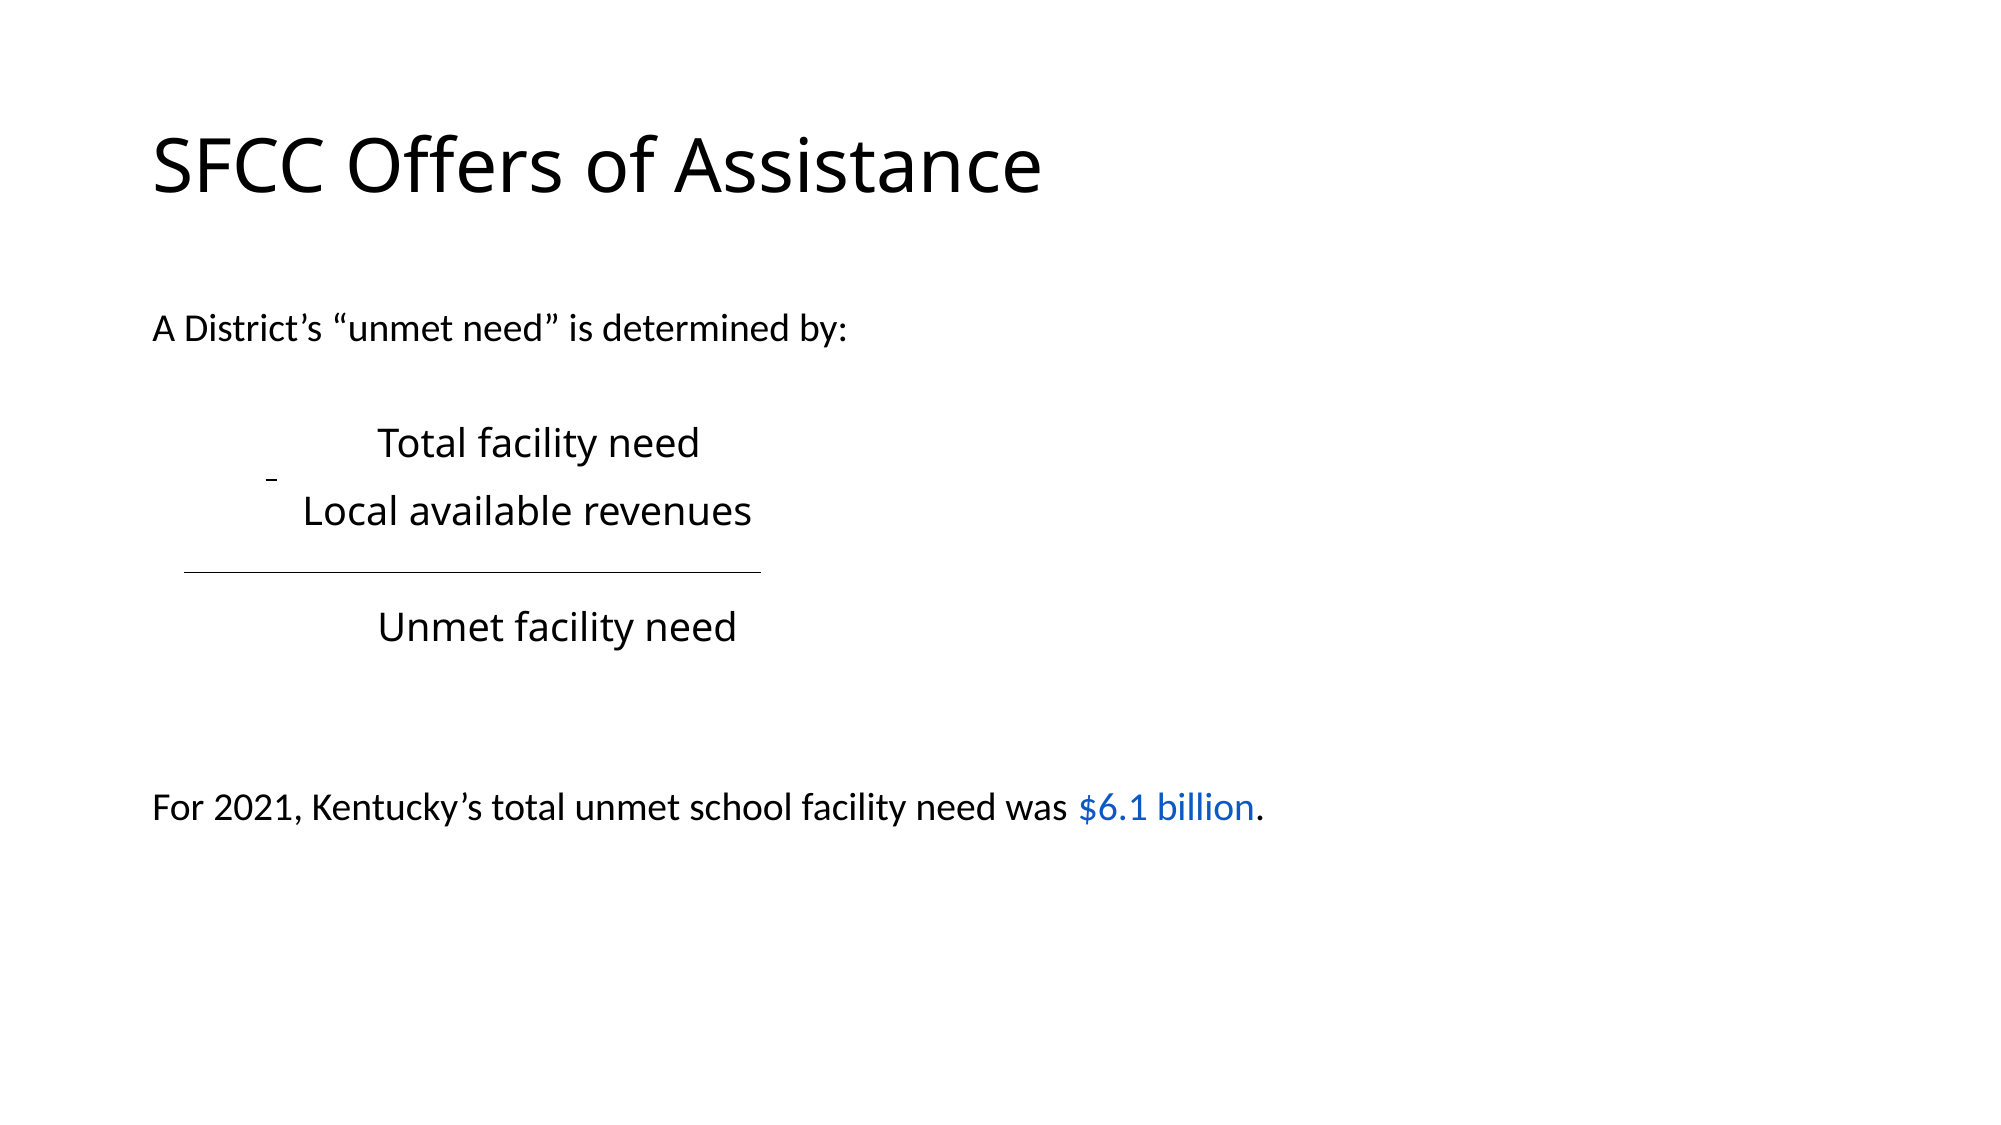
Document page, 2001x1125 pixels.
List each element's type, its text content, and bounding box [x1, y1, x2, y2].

title SFCC Offers of Assistance [137, 59, 1863, 278]
list A District’s “unmet need” is determined by: Total facility need Local available revenues Unmet facility need For 2021, Kentucky’s total unmet school facility need was $6.1 billion. [137, 299, 1863, 1014]
